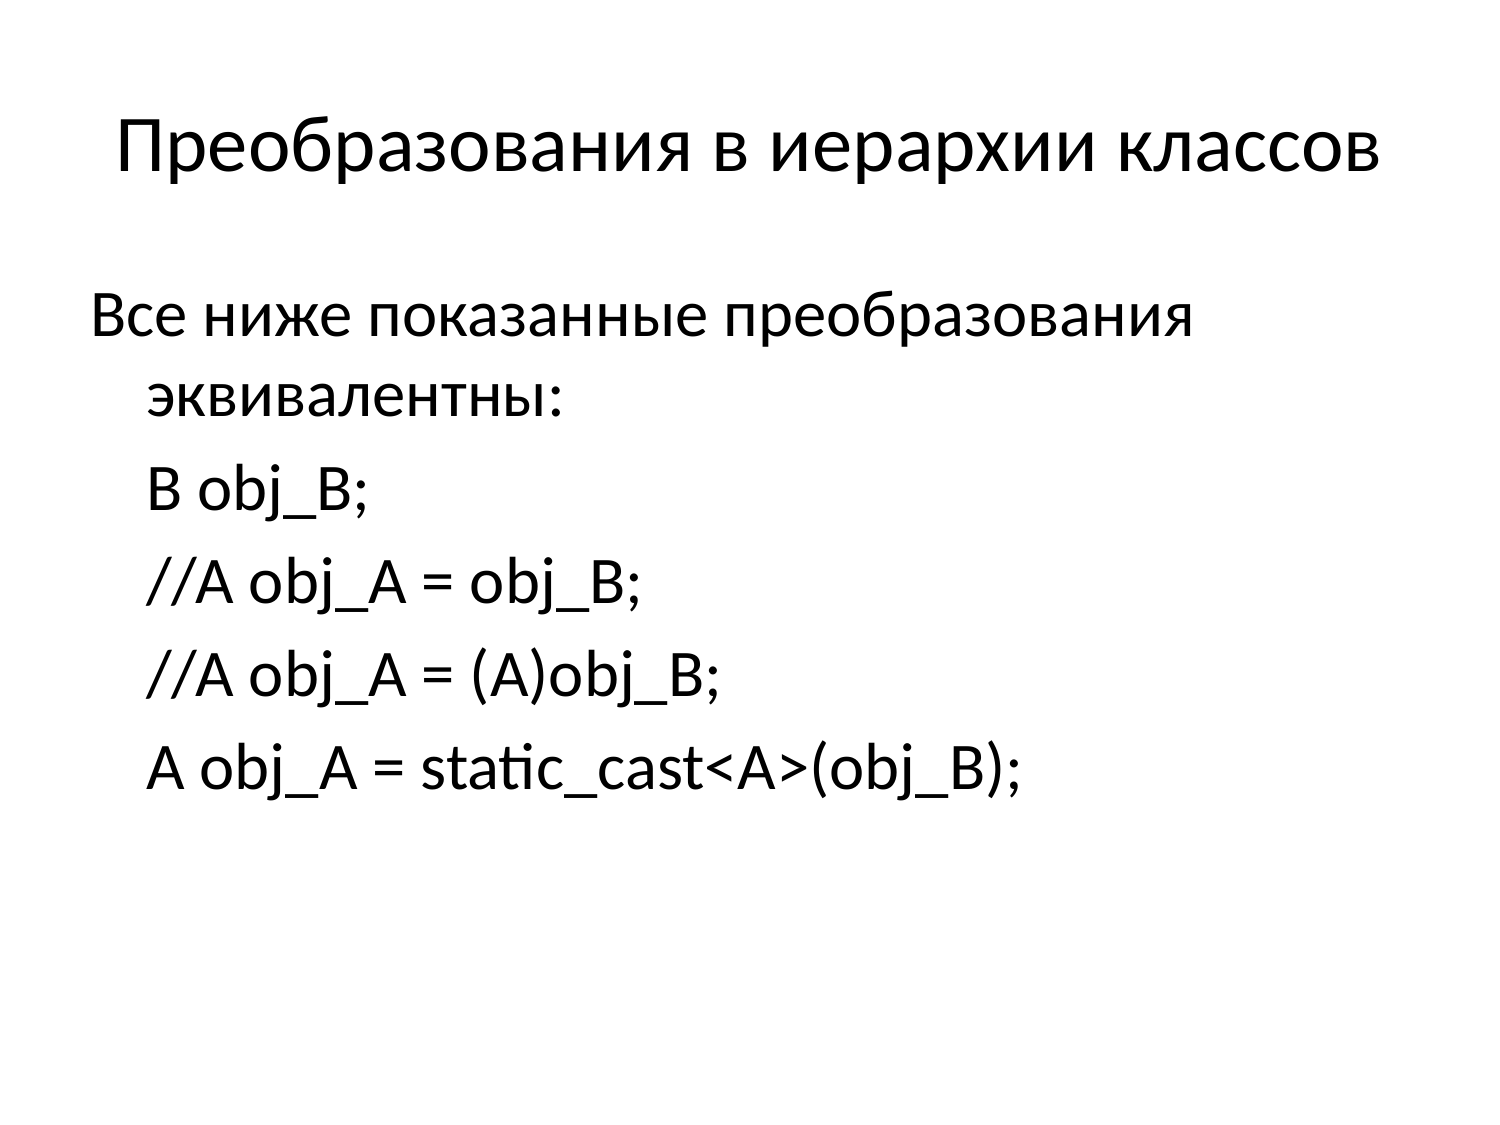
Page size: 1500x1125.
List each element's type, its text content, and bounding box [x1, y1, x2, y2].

title Преобразования в иерархии классов [75, 45, 1425, 233]
list Все ниже показанные преобразования эквивалентны: B obj_B; //A obj_A = obj_B; //A obj_A = (A)obj_B; A obj_A = static_cast<A>(obj_B); [75, 262, 1425, 1005]
